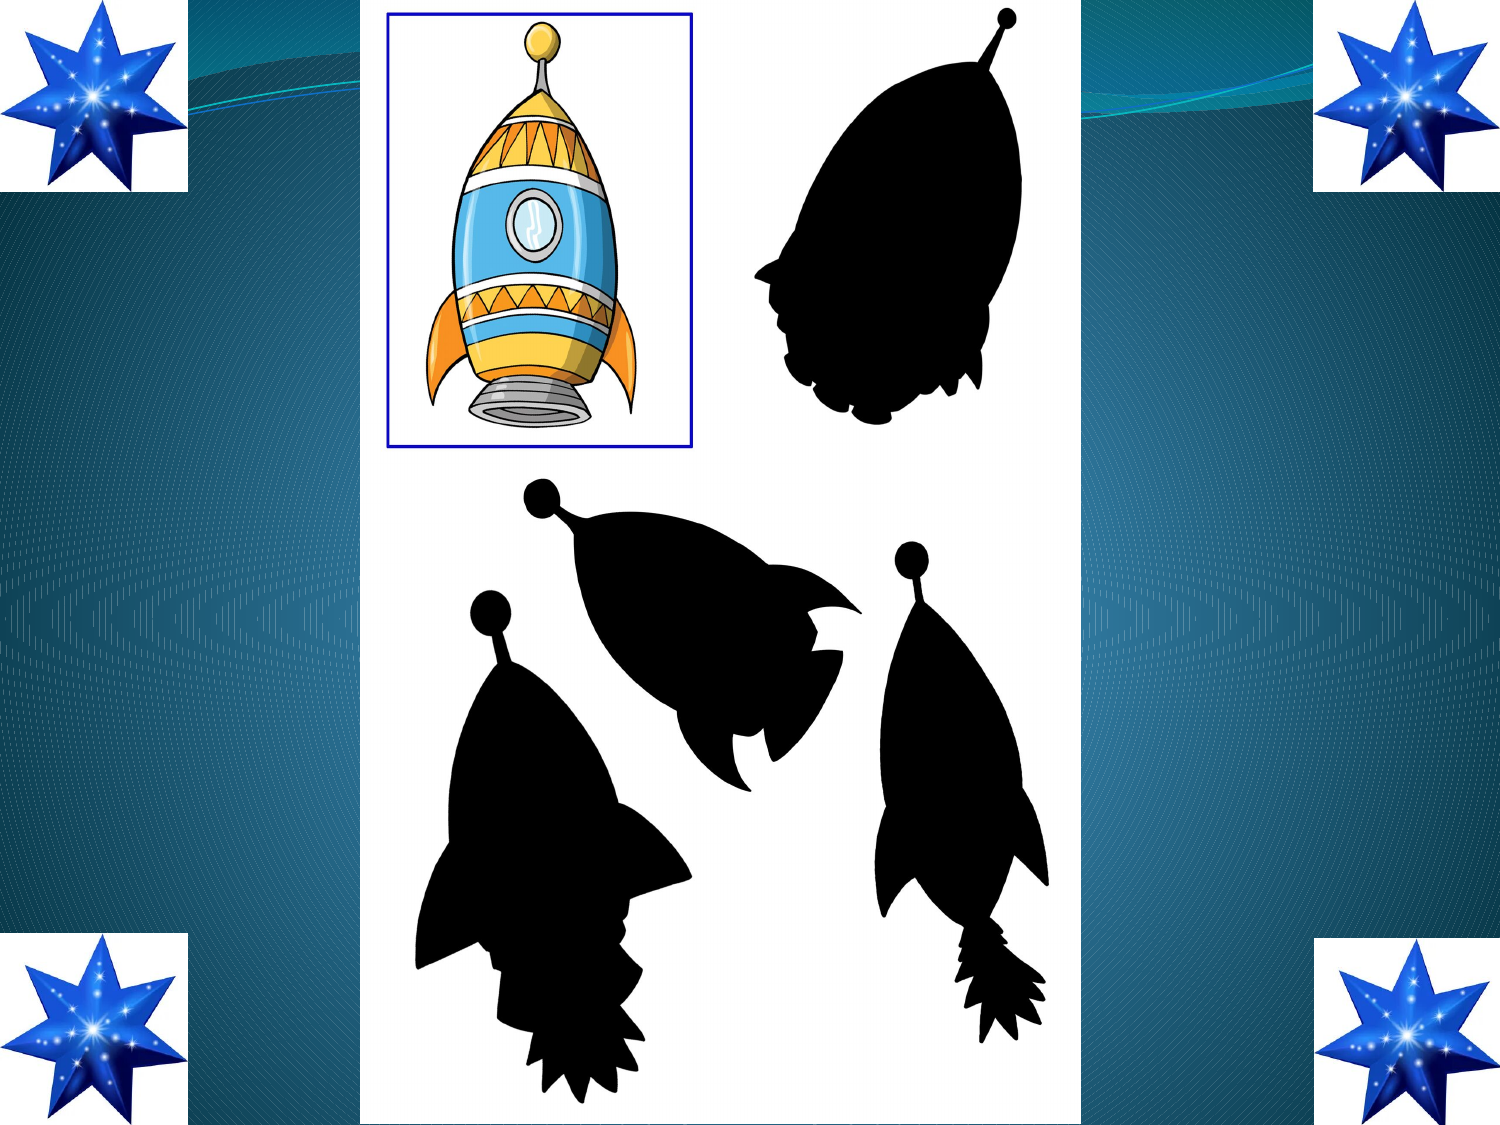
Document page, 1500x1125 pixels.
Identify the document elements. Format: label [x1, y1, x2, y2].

picture [1313, 0, 1500, 192]
picture [0, 933, 188, 1125]
picture [359, 0, 1081, 1124]
picture [0, 0, 188, 192]
picture [1314, 938, 1500, 1125]
